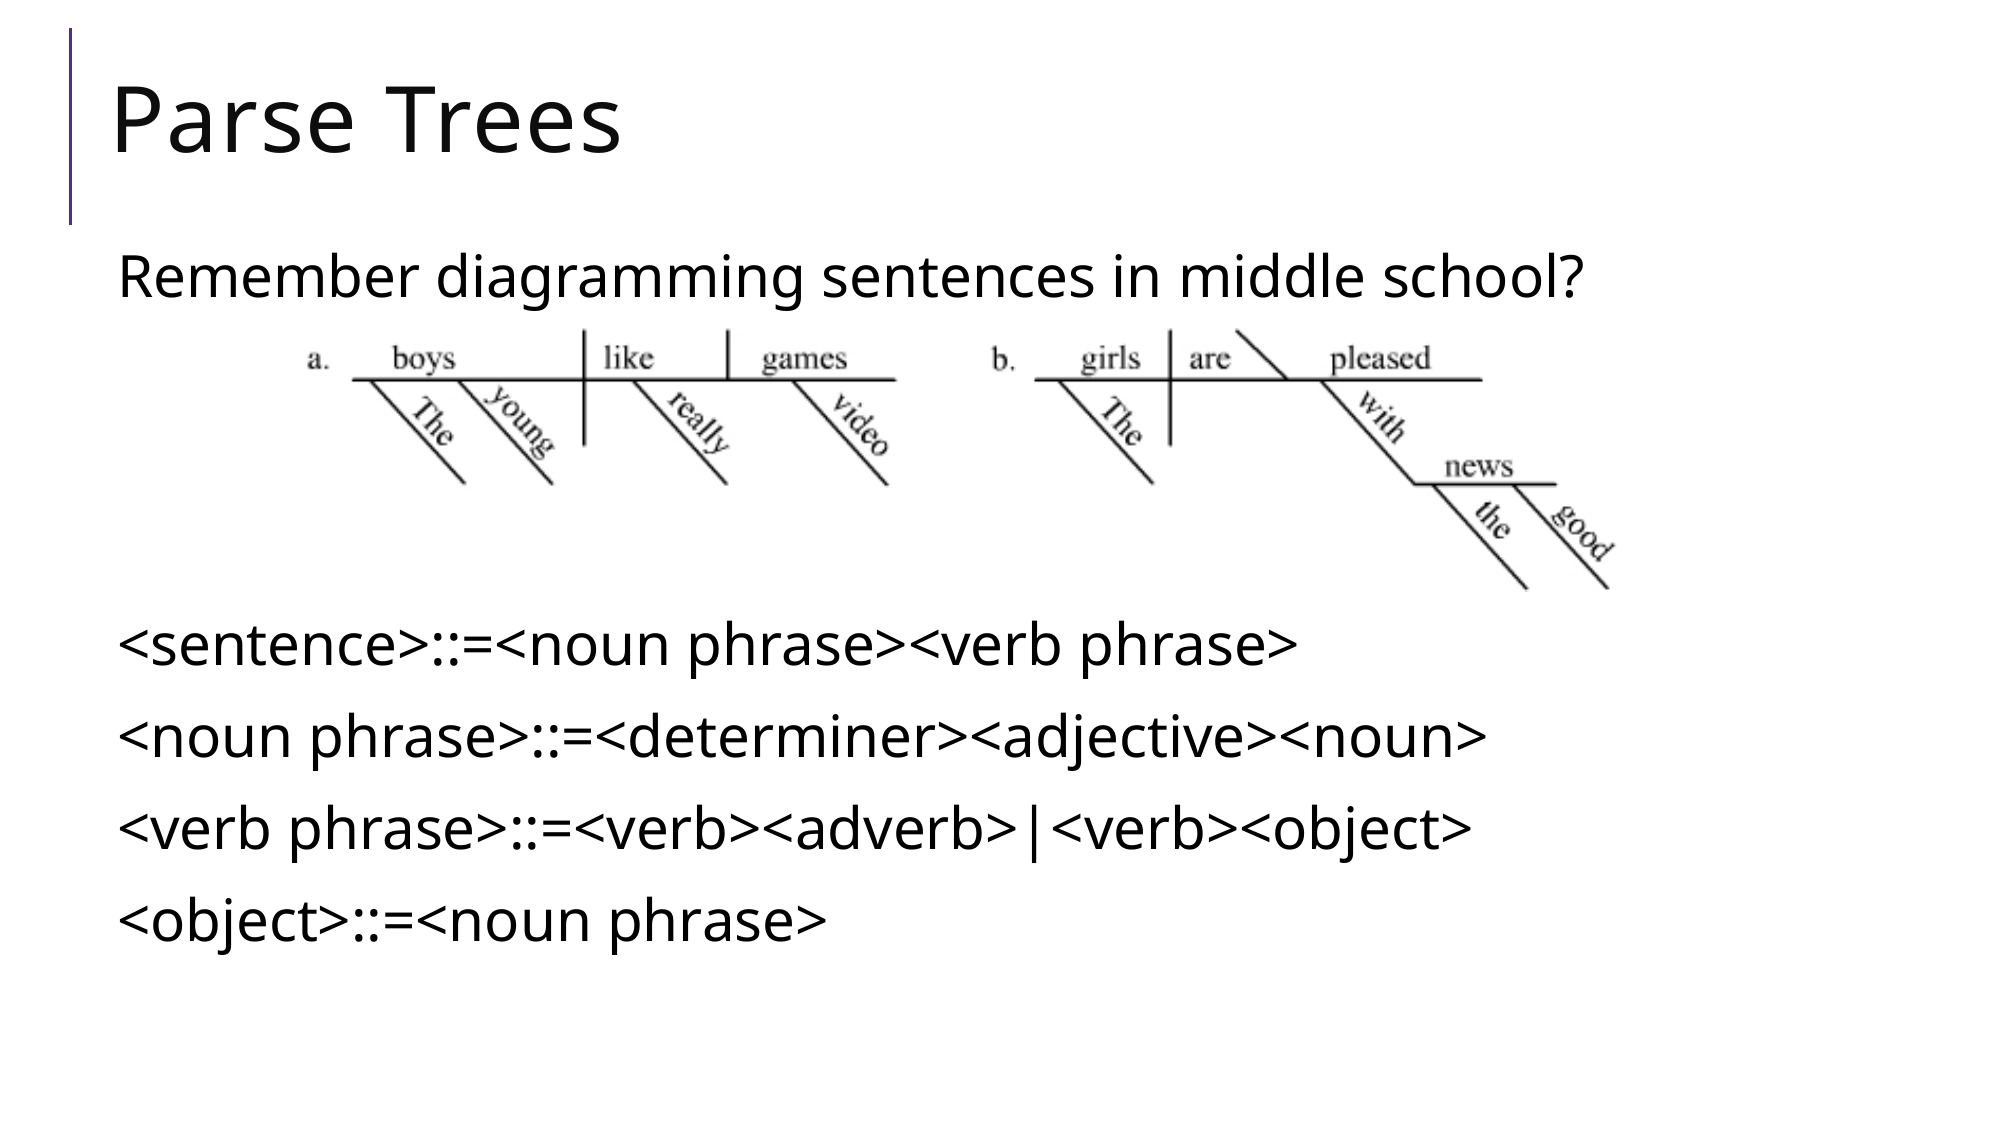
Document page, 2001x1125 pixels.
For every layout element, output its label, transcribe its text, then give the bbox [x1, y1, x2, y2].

title Parse Trees [94, 43, 1930, 210]
picture [302, 327, 1631, 592]
list Remember diagramming sentences in middle school? <sentence>::=<noun phrase><verb phrase> <noun phrase>::=<determiner><adjective><noun> <verb phrase>::=<verb><adverb>|<verb><object> <object>::=<noun phrase> [94, 240, 1930, 1035]
